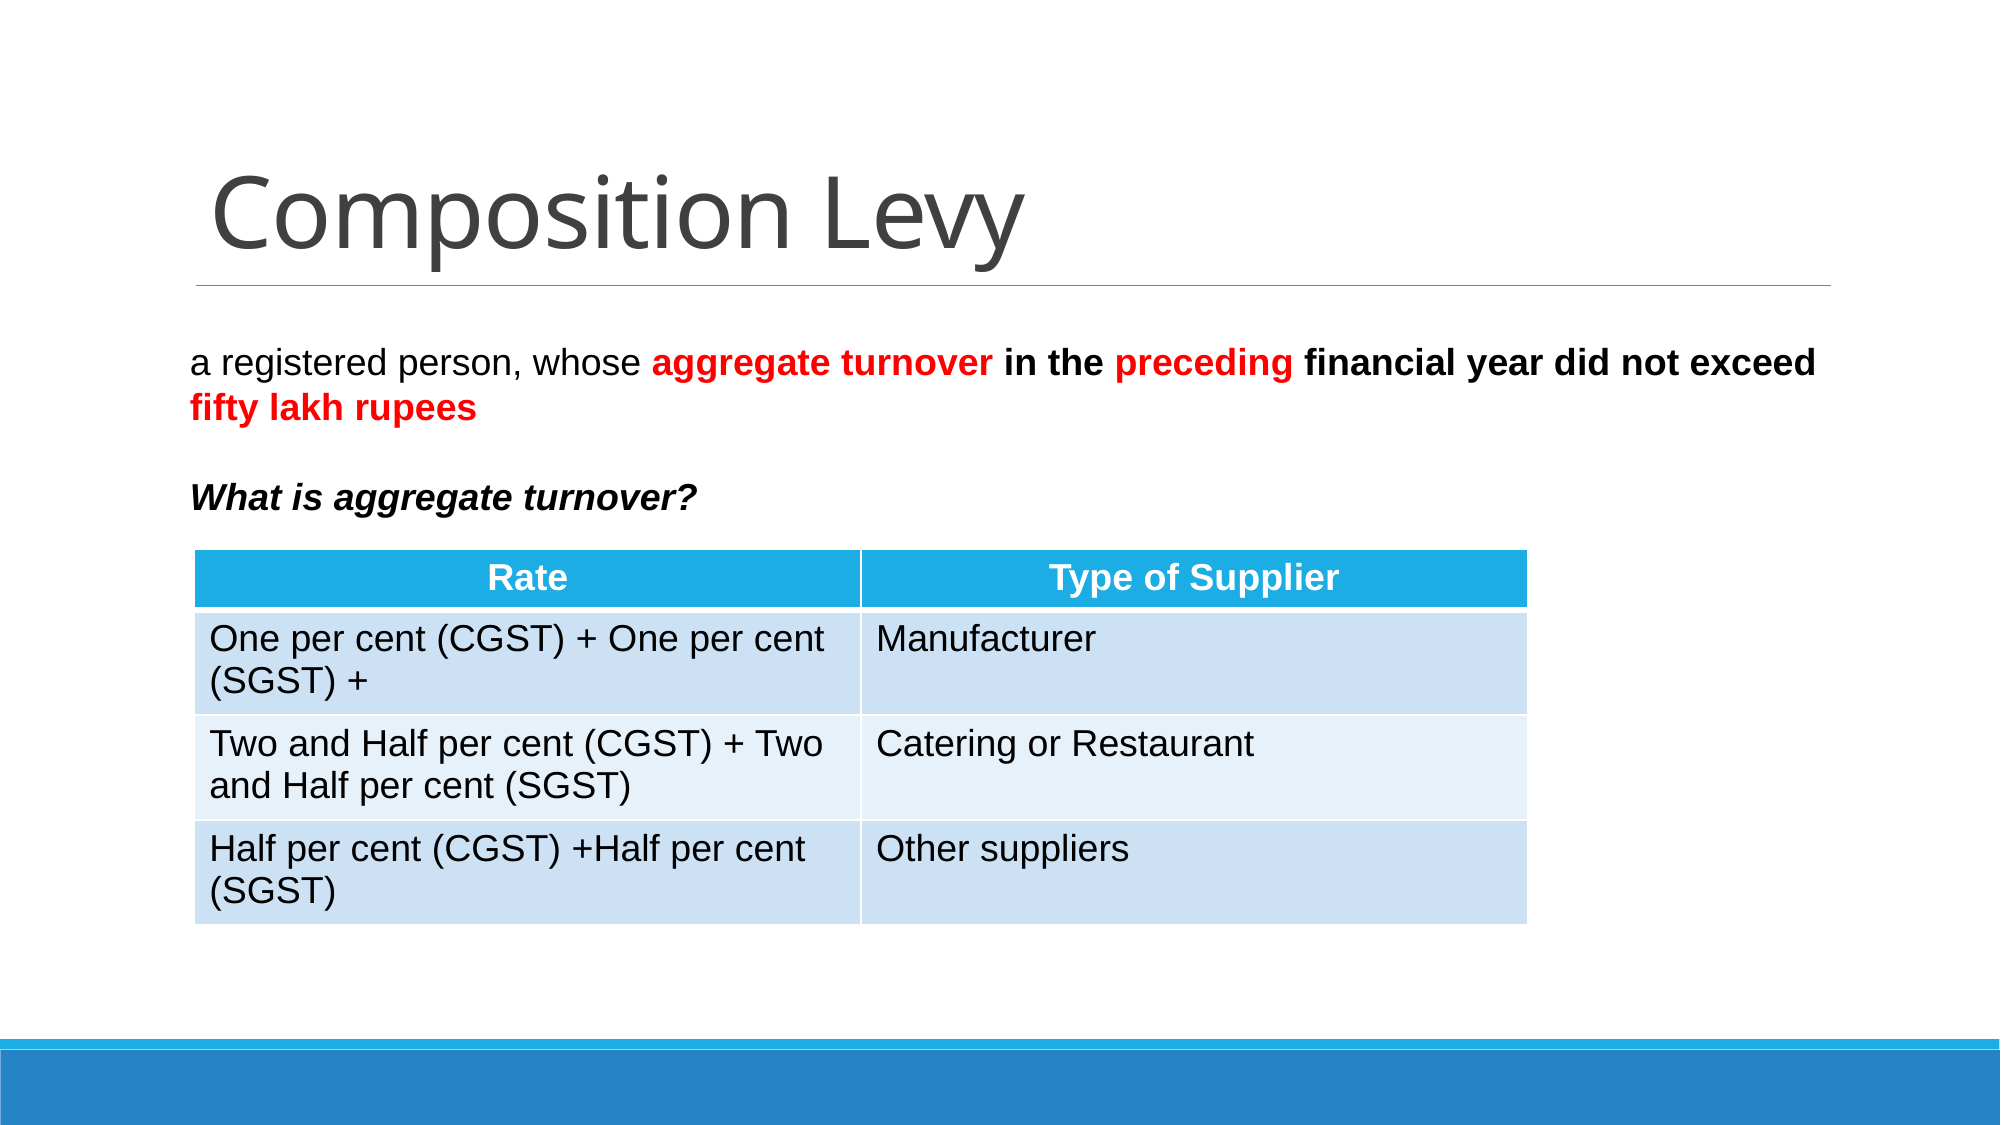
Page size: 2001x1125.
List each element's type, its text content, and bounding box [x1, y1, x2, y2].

table_cell Half per cent (CGST) +Half per cent (SGST) [195, 821, 860, 924]
table_cell Other suppliers [862, 821, 1527, 924]
table_cell Catering or Restaurant [862, 716, 1527, 819]
table_cell One per cent (CGST) + One per cent (SGST) + [195, 613, 860, 714]
table_cell Two and Half per cent (CGST) + Two and Half per cent (SGST) [195, 716, 860, 819]
table_cell Manufacturer [862, 613, 1527, 714]
table_header Rate [195, 550, 860, 607]
title Composition Levy [194, 38, 1845, 277]
text_box a registered person, whose aggregate turnover in the preceding financial year did not exceed fifty lakh rupees What is aggregate turnover? [175, 330, 1885, 526]
table_header Type of Supplier [862, 550, 1527, 607]
